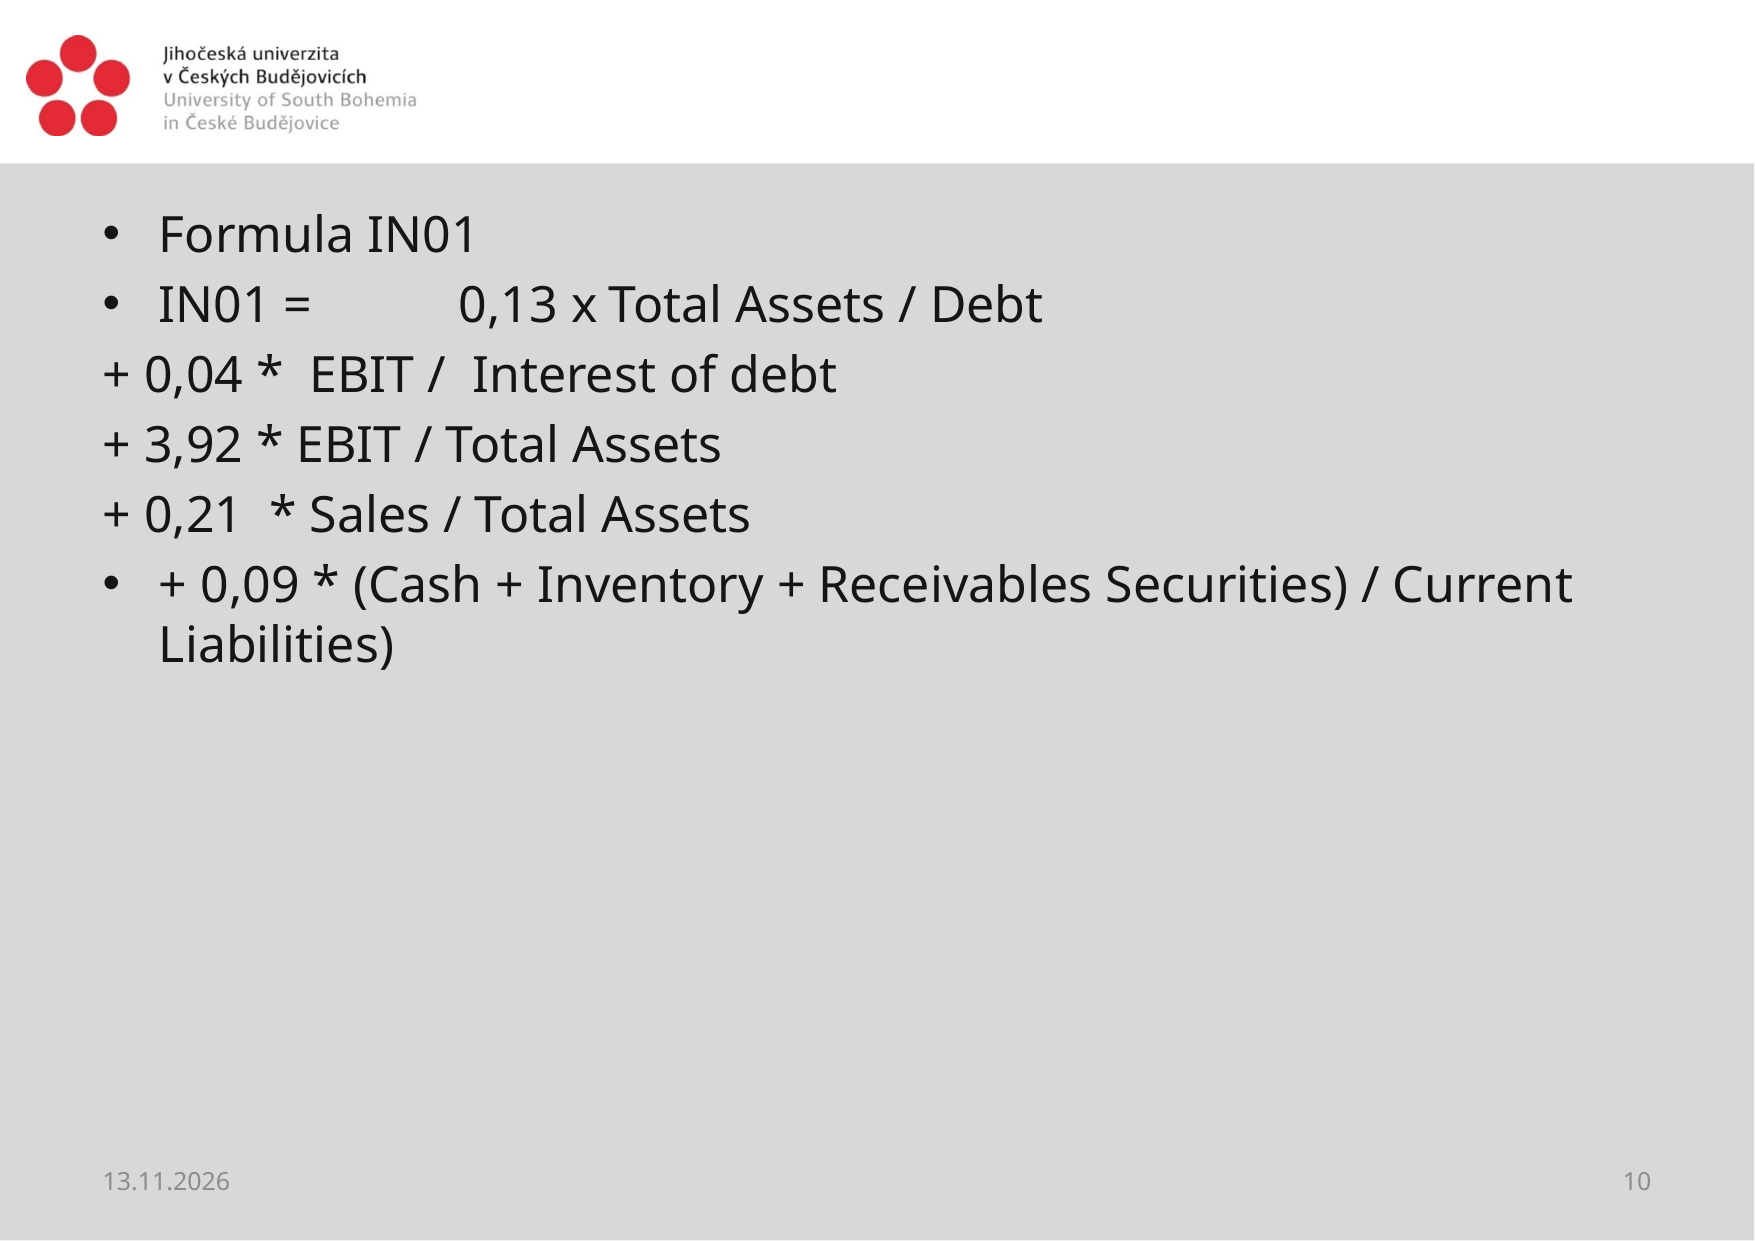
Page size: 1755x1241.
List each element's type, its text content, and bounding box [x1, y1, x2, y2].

picture [26, 35, 417, 136]
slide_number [87, 1149, 498, 1216]
slide_number 10 [1257, 1149, 1667, 1216]
list Formula IN01 IN01 = 0,13 x Total Assets / Debt + 0,04 * EBIT / Interest of debt + 3,92 * EBIT / Total Assets + 0,21 * Sales / Total Assets + 0,09 * (Cash + Inventory + Receivables Securities) / Current Liabilities) [87, 194, 1667, 1109]
